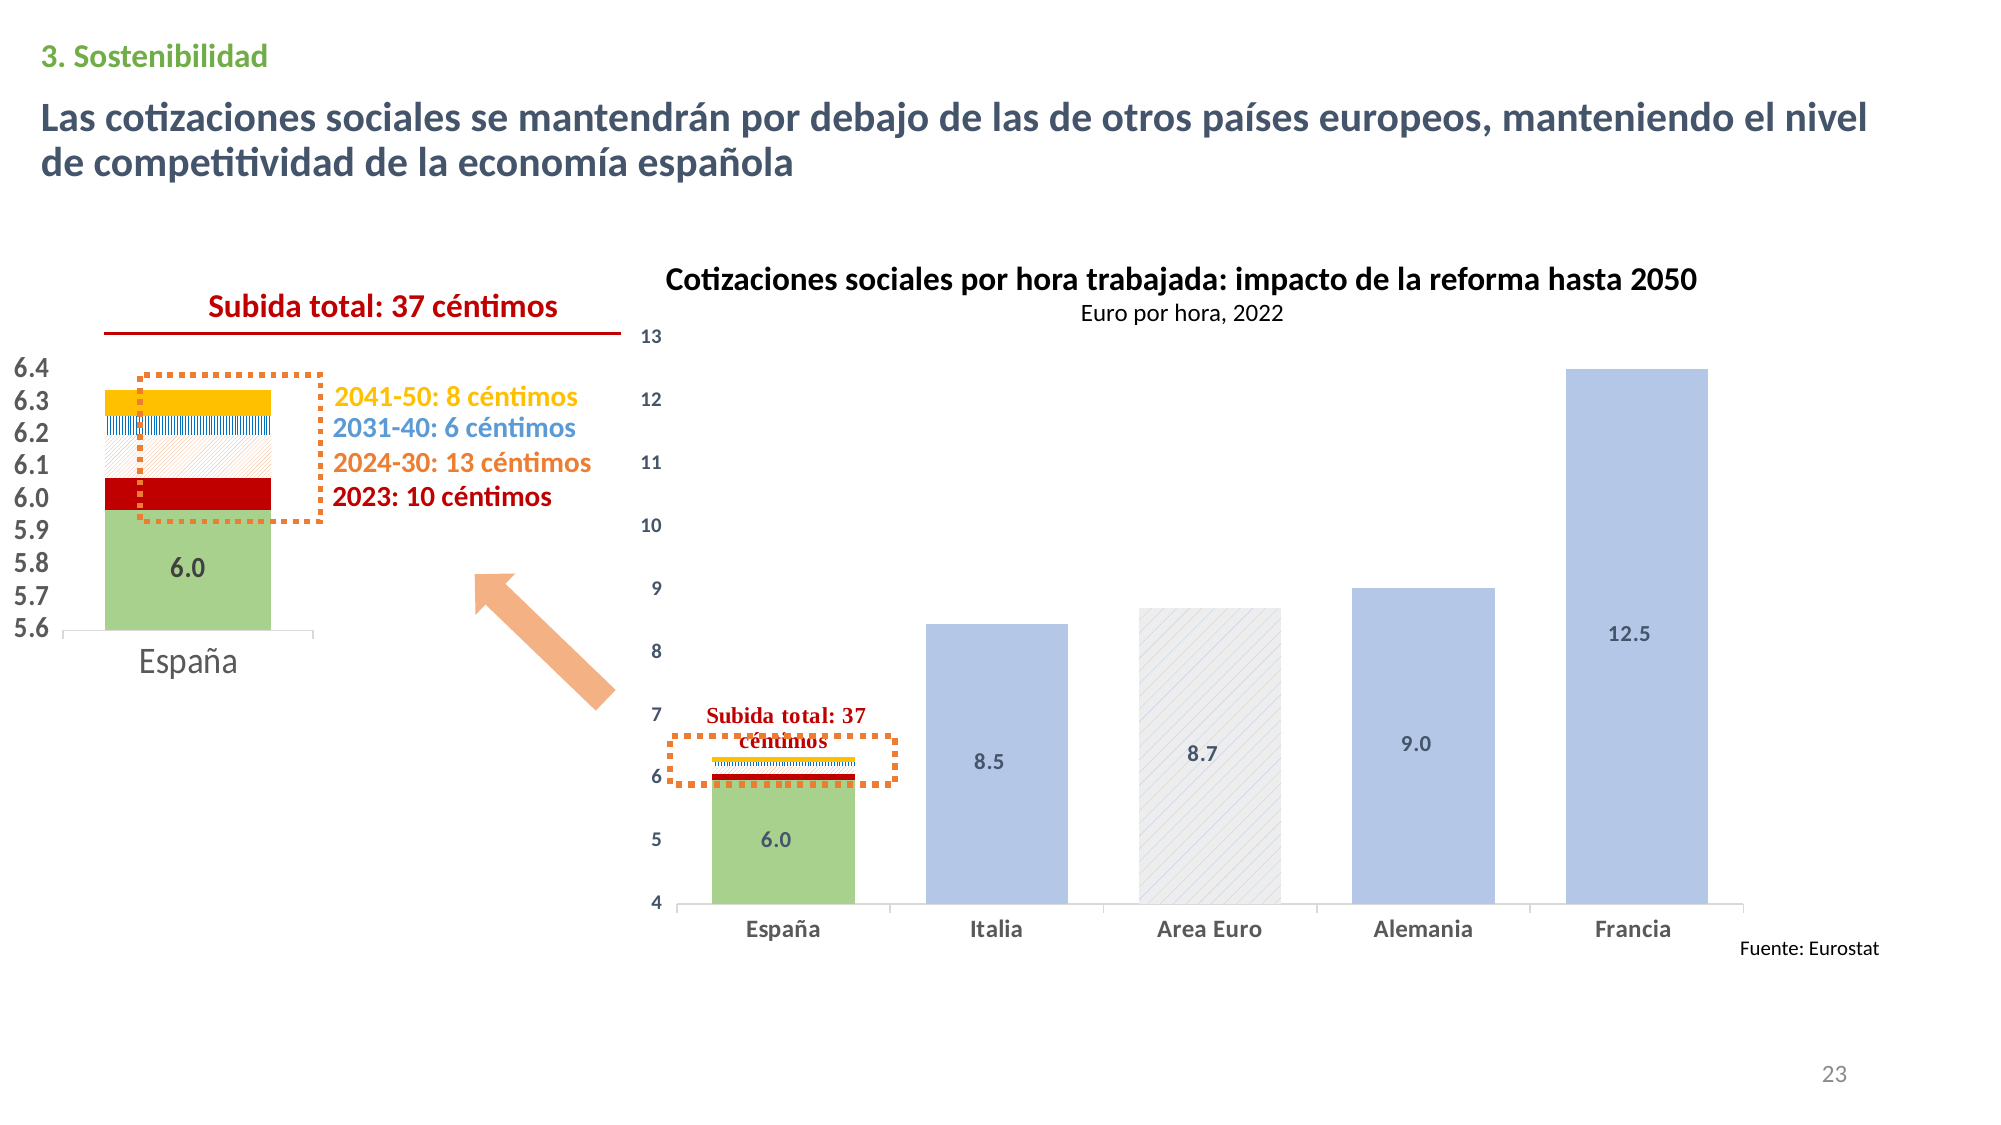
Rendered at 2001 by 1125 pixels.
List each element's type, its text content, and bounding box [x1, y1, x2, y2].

text_box 2023: 10 céntimos [372, 482, 579, 516]
text_box Cotizaciones sociales por hora trabajada: impacto de la reforma hasta 2050 Euro por hora, 2022 [639, 249, 1726, 306]
chart [13, 339, 372, 704]
text_box [473, 572, 609, 713]
text_box Subida total: 37 céntimos [192, 276, 583, 330]
text_box Fuente: Eurostat [1755, 927, 1897, 967]
text_box Las cotizaciones sociales se mantendrán por debajo de las de otros países europeos, manteniendo el nivel de competitividad de la economía española [25, 64, 1936, 216]
slide_number 23 [1412, 1042, 1863, 1103]
chart [609, 306, 1755, 990]
text_box 3. Sostenibilidad [25, 26, 887, 82]
text_box 2031-40: 6 céntimos [372, 401, 597, 442]
text_box 2024-30: 13 céntimos [372, 435, 609, 482]
text_box 2041-50: 8 céntimos [372, 369, 607, 425]
